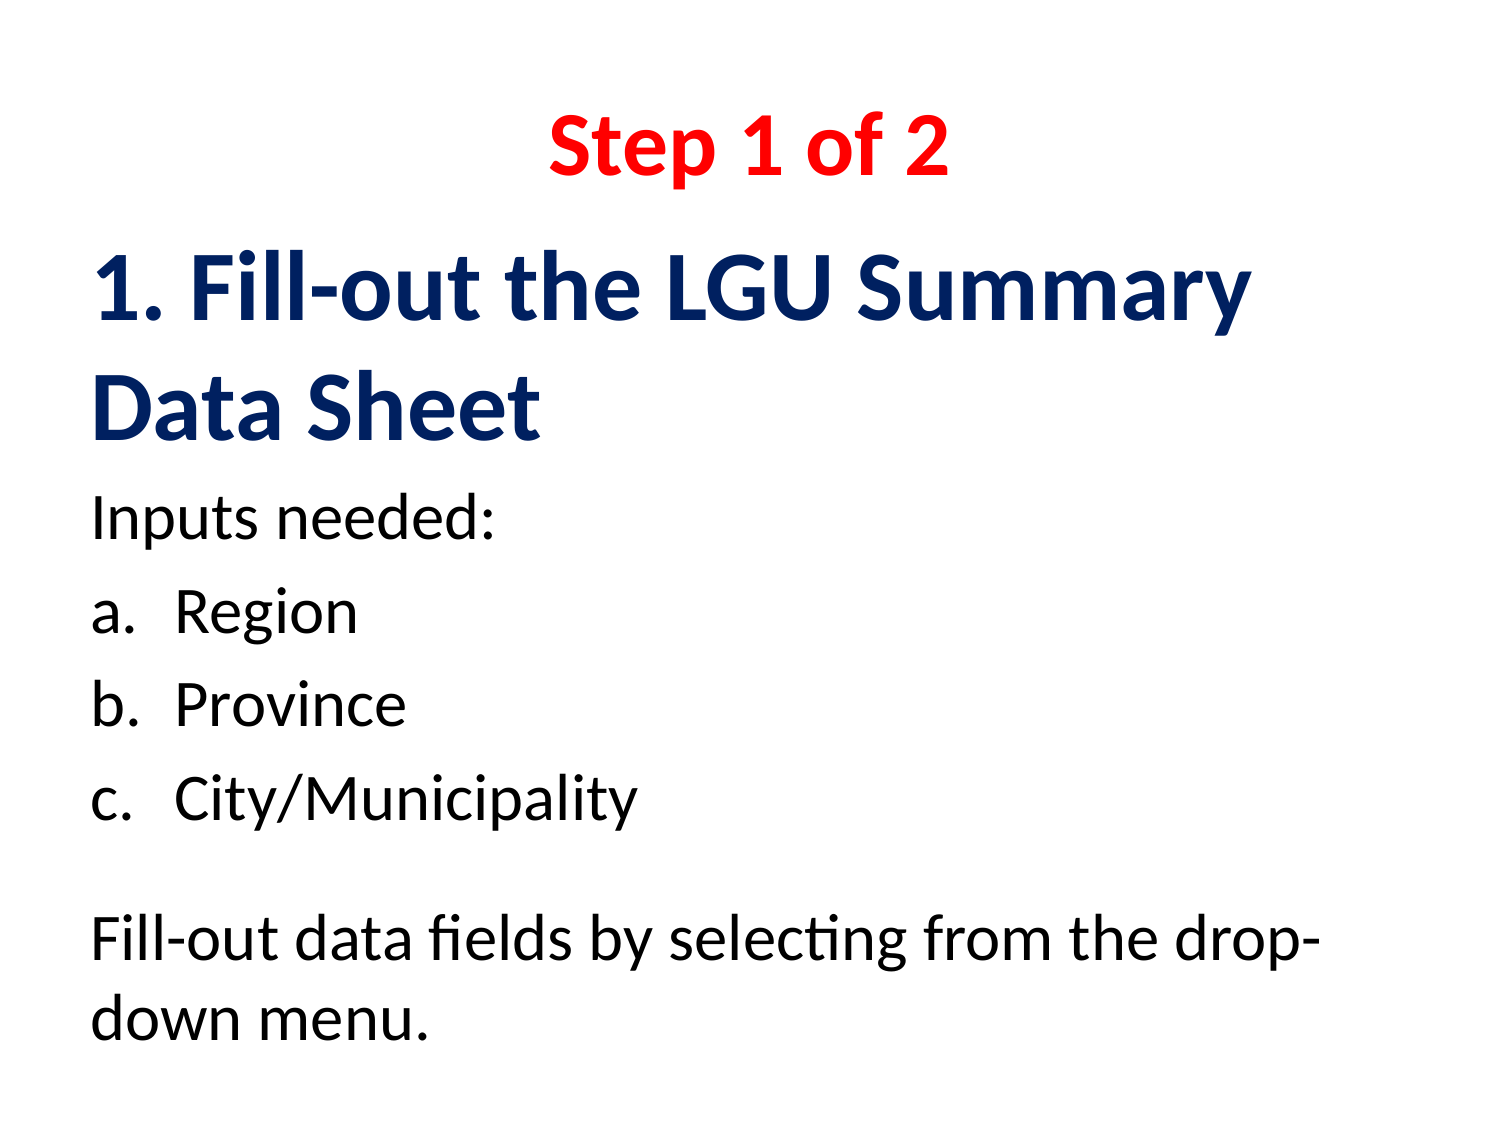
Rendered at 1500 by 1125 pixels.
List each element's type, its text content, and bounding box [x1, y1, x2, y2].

title Step 1 of 2 [75, 45, 1425, 233]
list 1. Fill-out the LGU Summary Data Sheet Inputs needed: Region Province City/Municipality Fill-out data fields by selecting from the drop-down menu. [75, 233, 1425, 1088]
